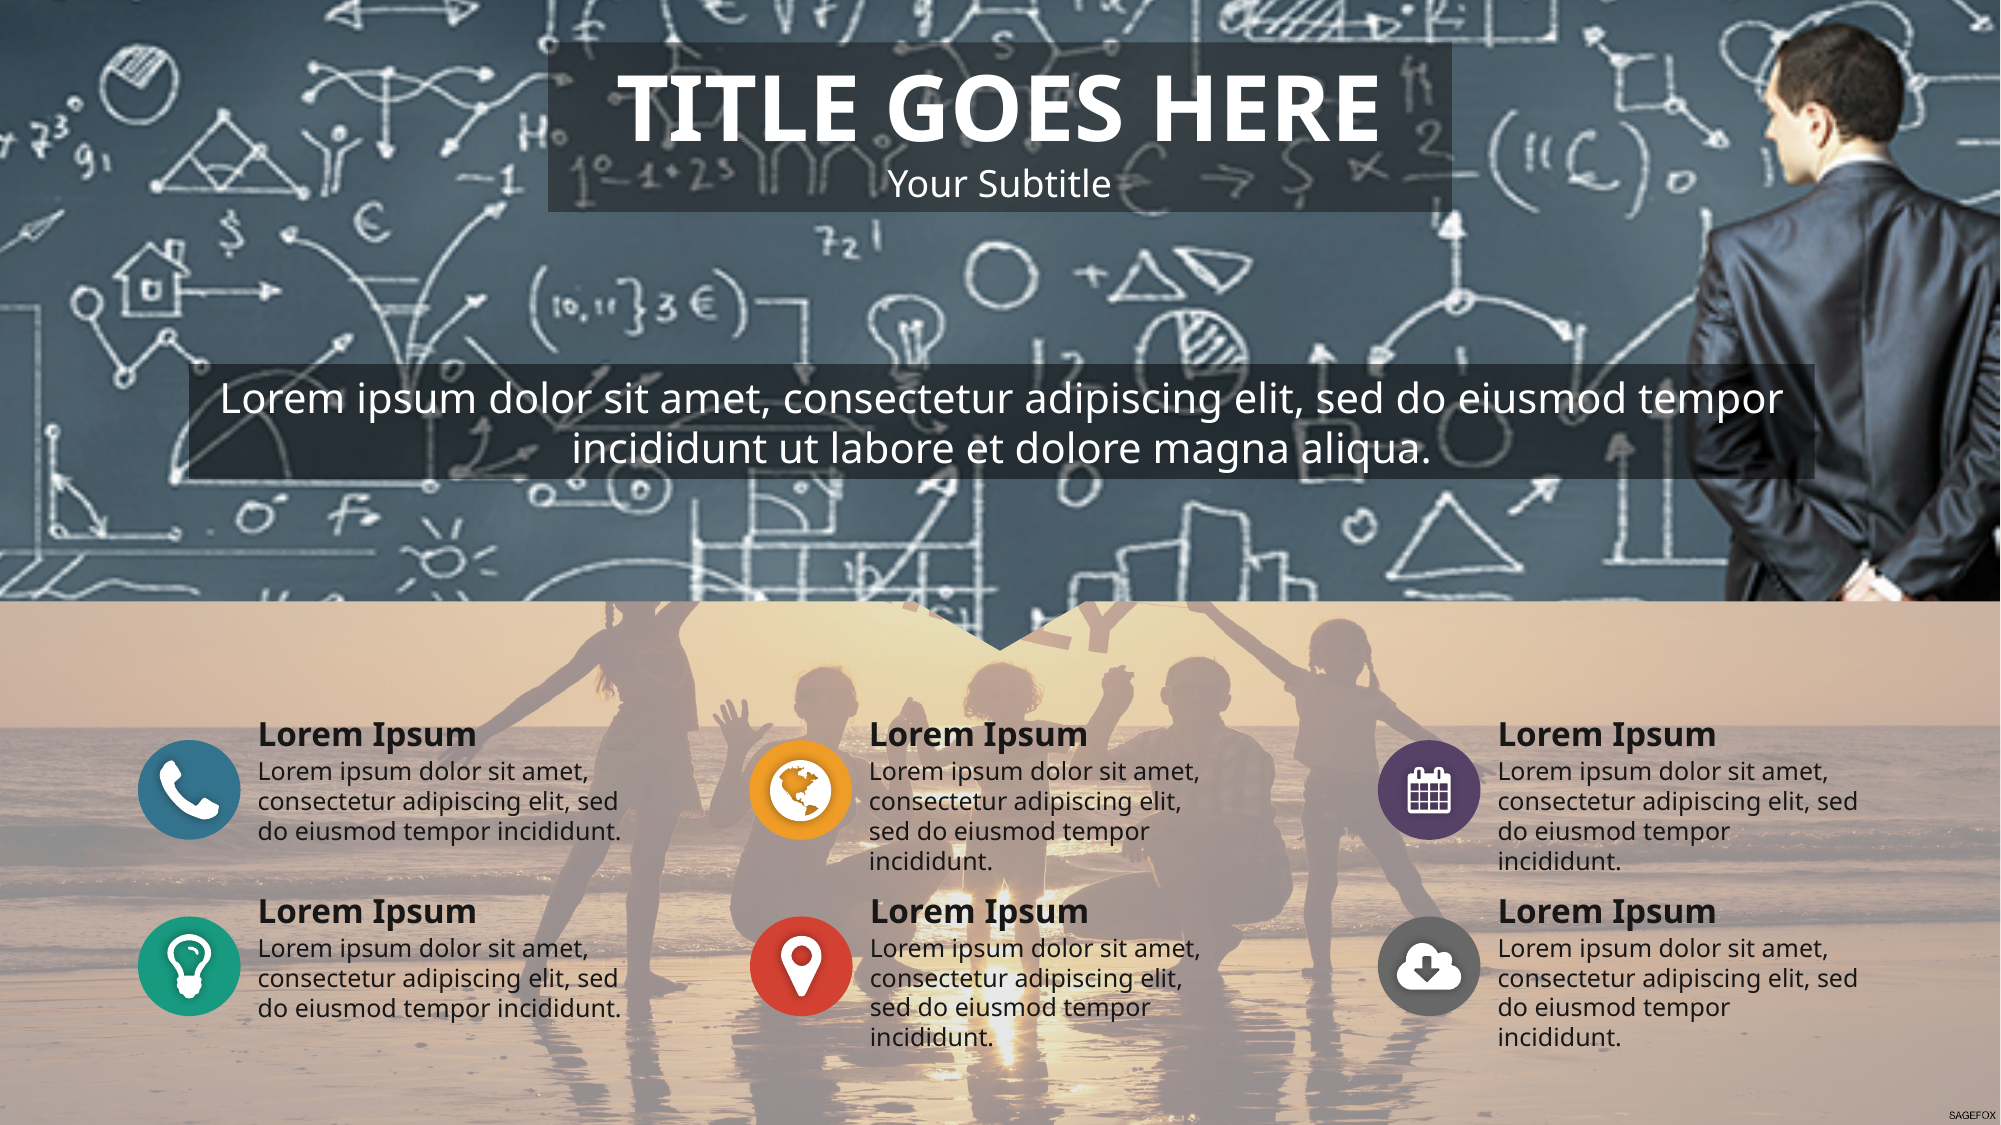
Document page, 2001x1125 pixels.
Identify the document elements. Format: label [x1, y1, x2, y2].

text_box [1377, 740, 1481, 840]
text_box [137, 916, 241, 1017]
text_box [257, 713, 630, 847]
text_box [1497, 889, 1862, 1023]
picture [0, 0, 2001, 1125]
text_box [137, 740, 241, 840]
text_box [869, 889, 1230, 1023]
text_box [1497, 713, 1862, 847]
text_box [749, 740, 852, 840]
text_box [1377, 916, 1481, 1017]
text_box [257, 889, 630, 1023]
text_box [868, 713, 1230, 847]
text_box [749, 916, 853, 1017]
